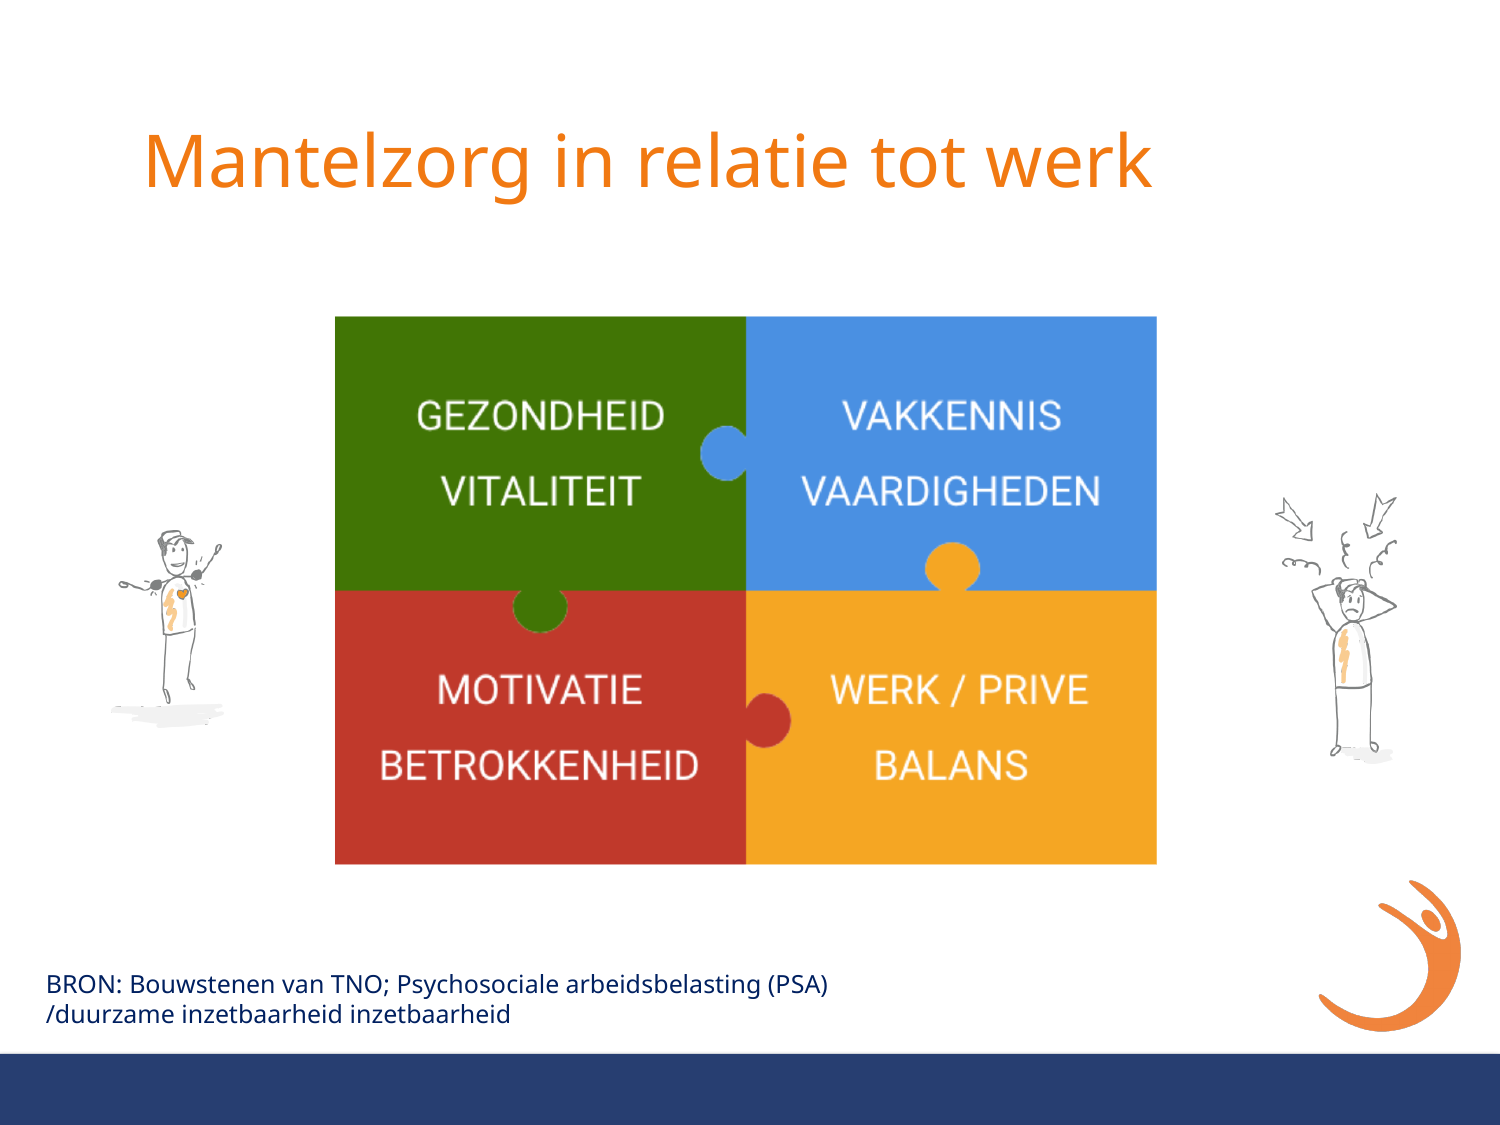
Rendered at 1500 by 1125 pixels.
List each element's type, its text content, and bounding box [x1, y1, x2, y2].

title Mantelzorg in relatie tot werk [123, 45, 1500, 272]
picture [0, 283, 1500, 1053]
text_box BRON: Bouwstenen van TNO; Psychosociale arbeidsbelasting (PSA) /duurzame inzetbaarheid inzetbaarheid [31, 961, 933, 1036]
